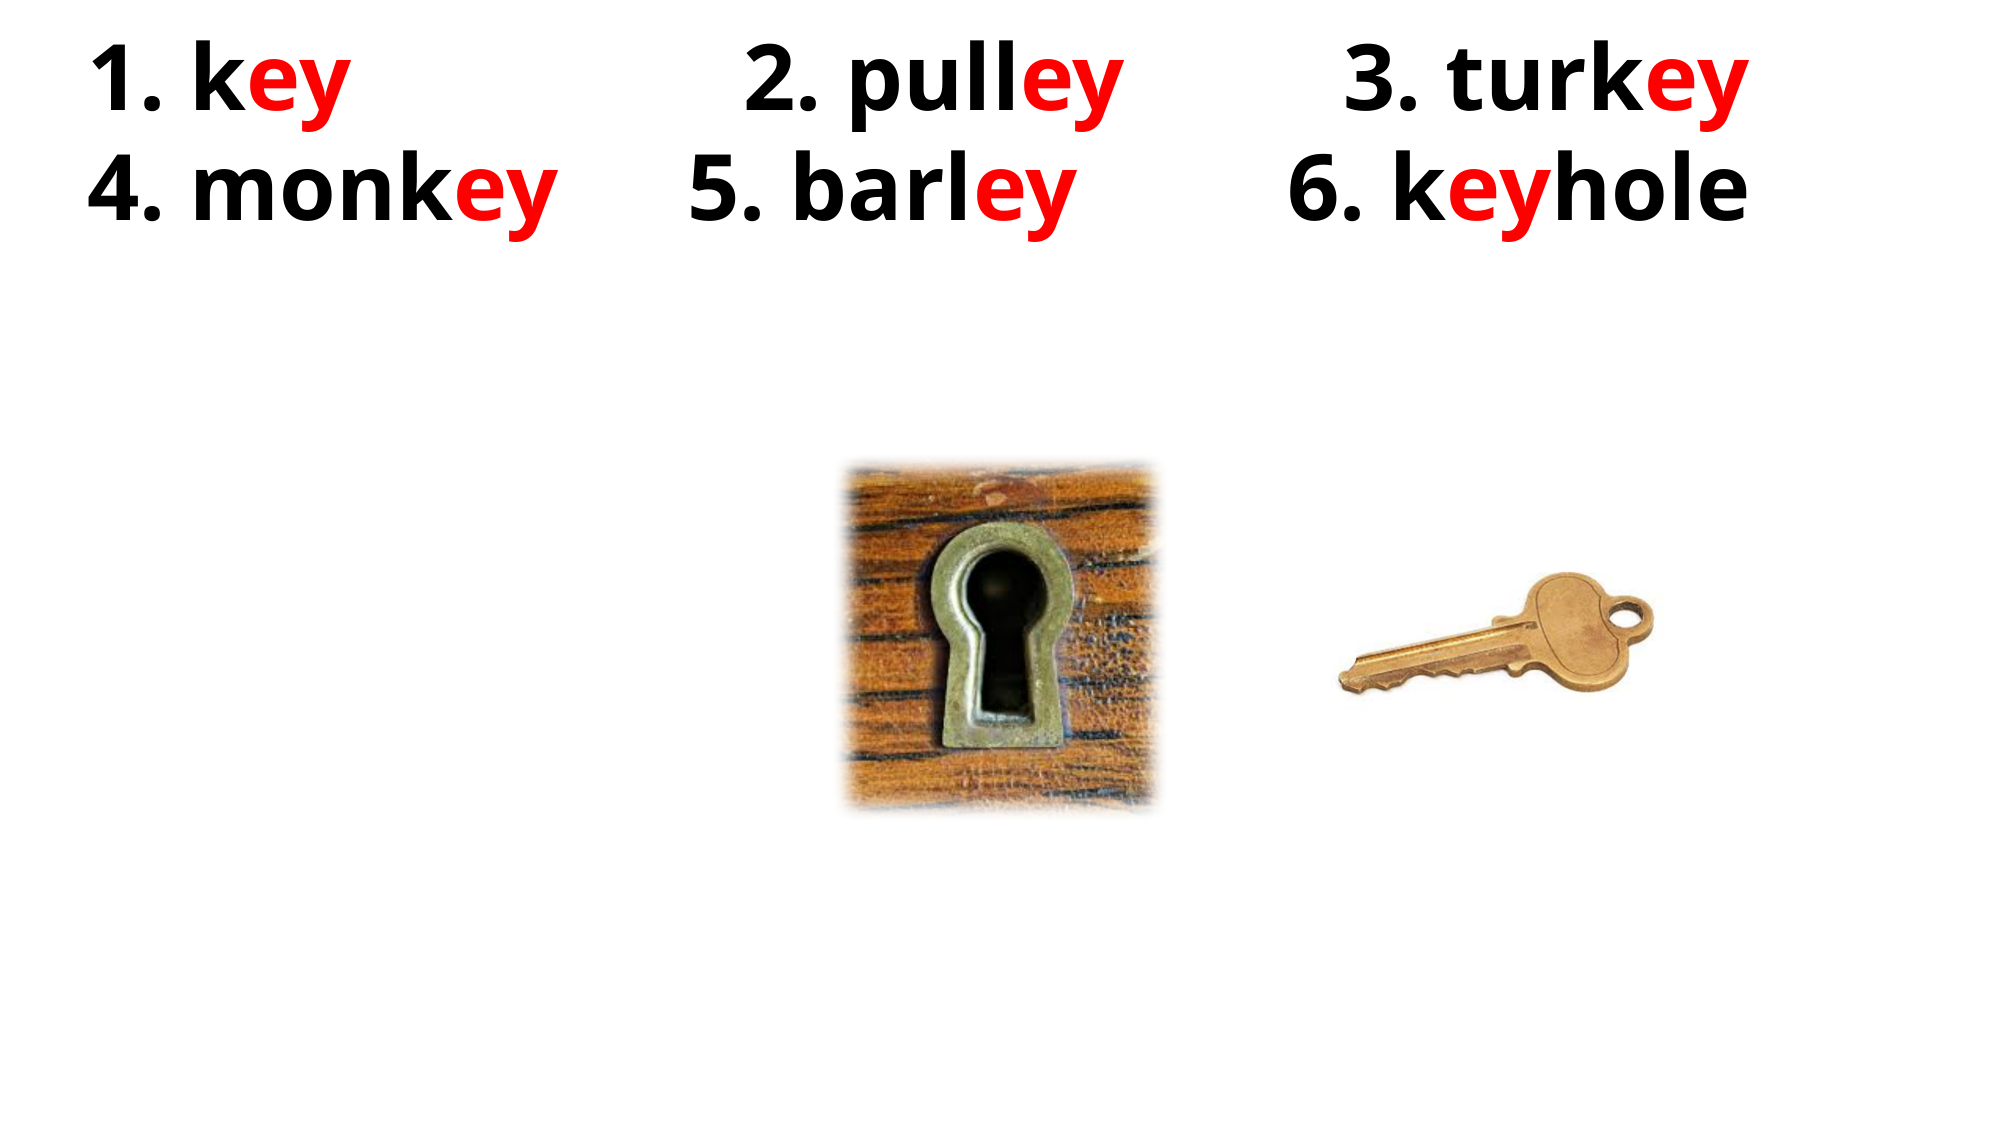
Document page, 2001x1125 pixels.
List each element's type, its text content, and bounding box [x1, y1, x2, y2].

text_box key 2. pulley 3. turkey 4. monkey 5. barley 6. keyhole [72, 11, 1969, 367]
picture [832, 453, 1168, 822]
picture [1322, 555, 1675, 719]
